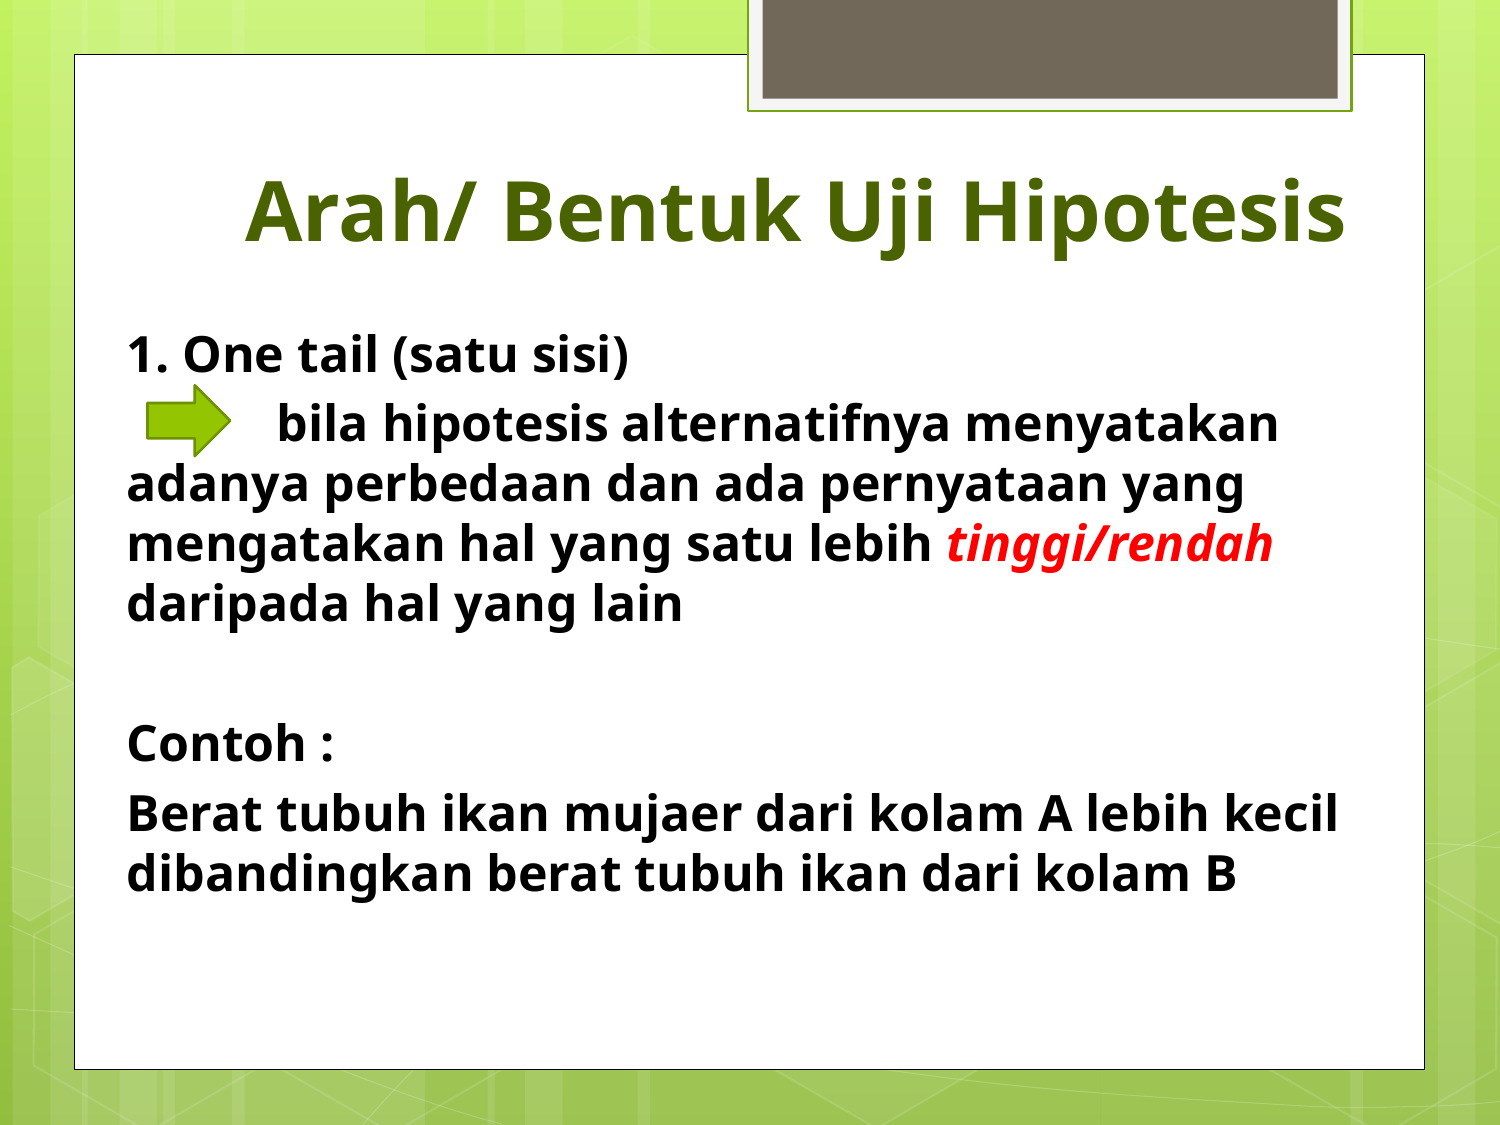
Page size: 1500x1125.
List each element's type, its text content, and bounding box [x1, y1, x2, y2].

title Arah/ Bentuk Uji Hipotesis [230, 78, 1383, 266]
text_box [146, 384, 232, 458]
list 1. One tail (satu sisi) bila hipotesis alternatifnya menyatakan adanya perbedaan dan ada pernyataan yang mengatakan hal yang satu lebih tinggi/rendah daripada hal yang lain Contoh : Berat tubuh ikan mujaer dari kolam A lebih kecil dibandingkan berat tubuh ikan dari kolam B [100, 314, 1388, 1059]
